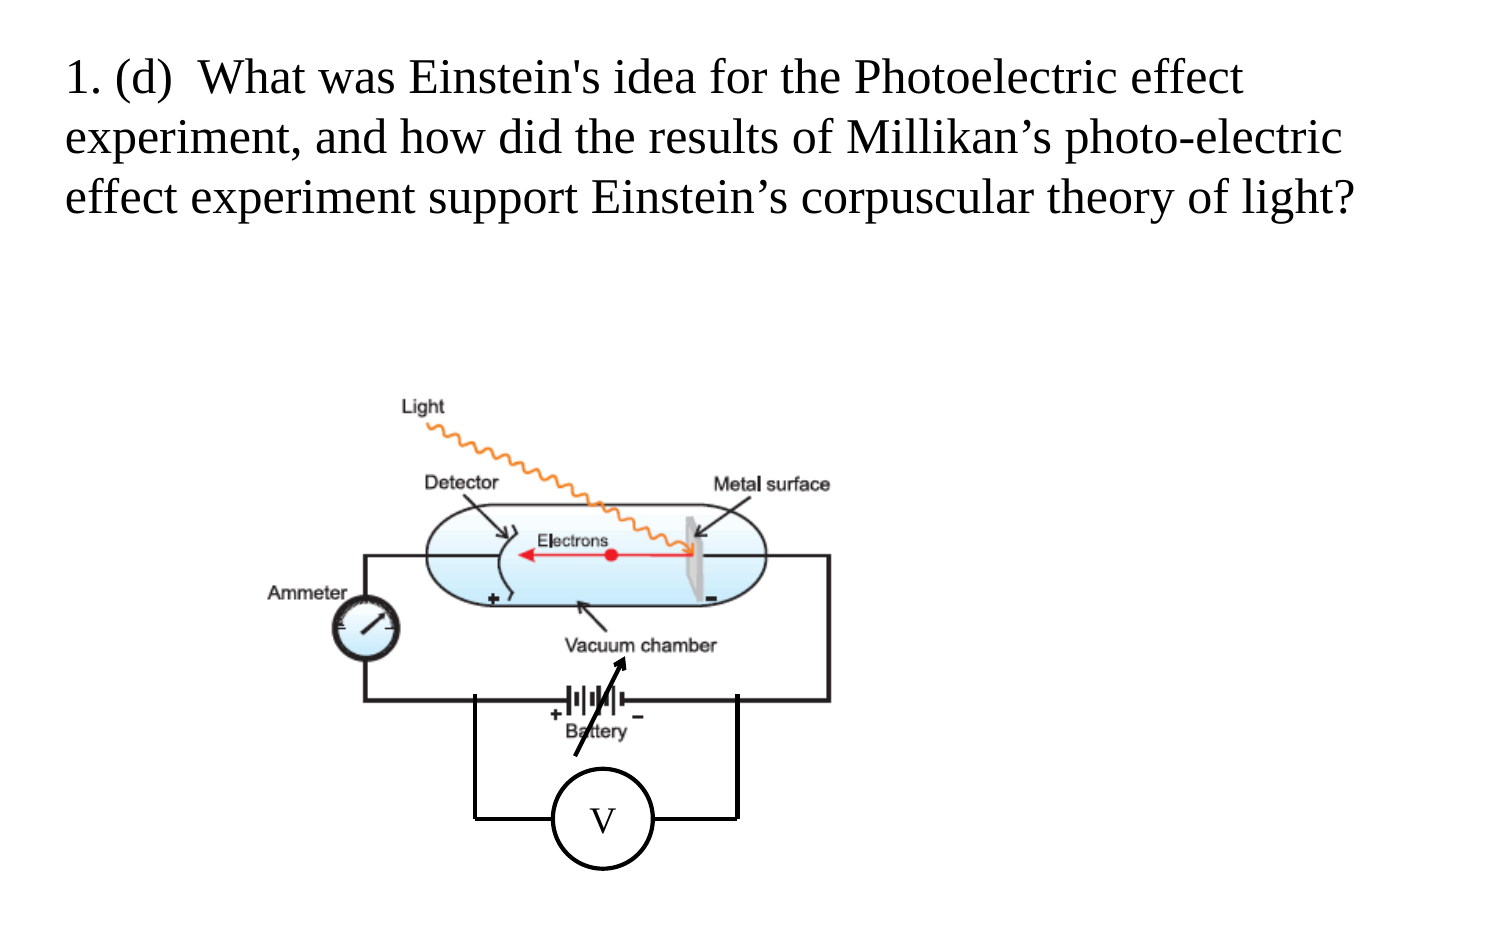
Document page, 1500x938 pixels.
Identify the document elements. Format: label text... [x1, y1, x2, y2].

text_box V [551, 828, 655, 871]
text_box 1. (d) What was Einstein's idea for the Photoelectric effect experiment, and how did the results of Millikan’s photo-electric effect experiment support Einstein’s corpuscular theory of light? [49, 36, 1463, 231]
text_box V [550, 766, 655, 818]
picture [249, 393, 858, 748]
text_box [574, 656, 626, 757]
